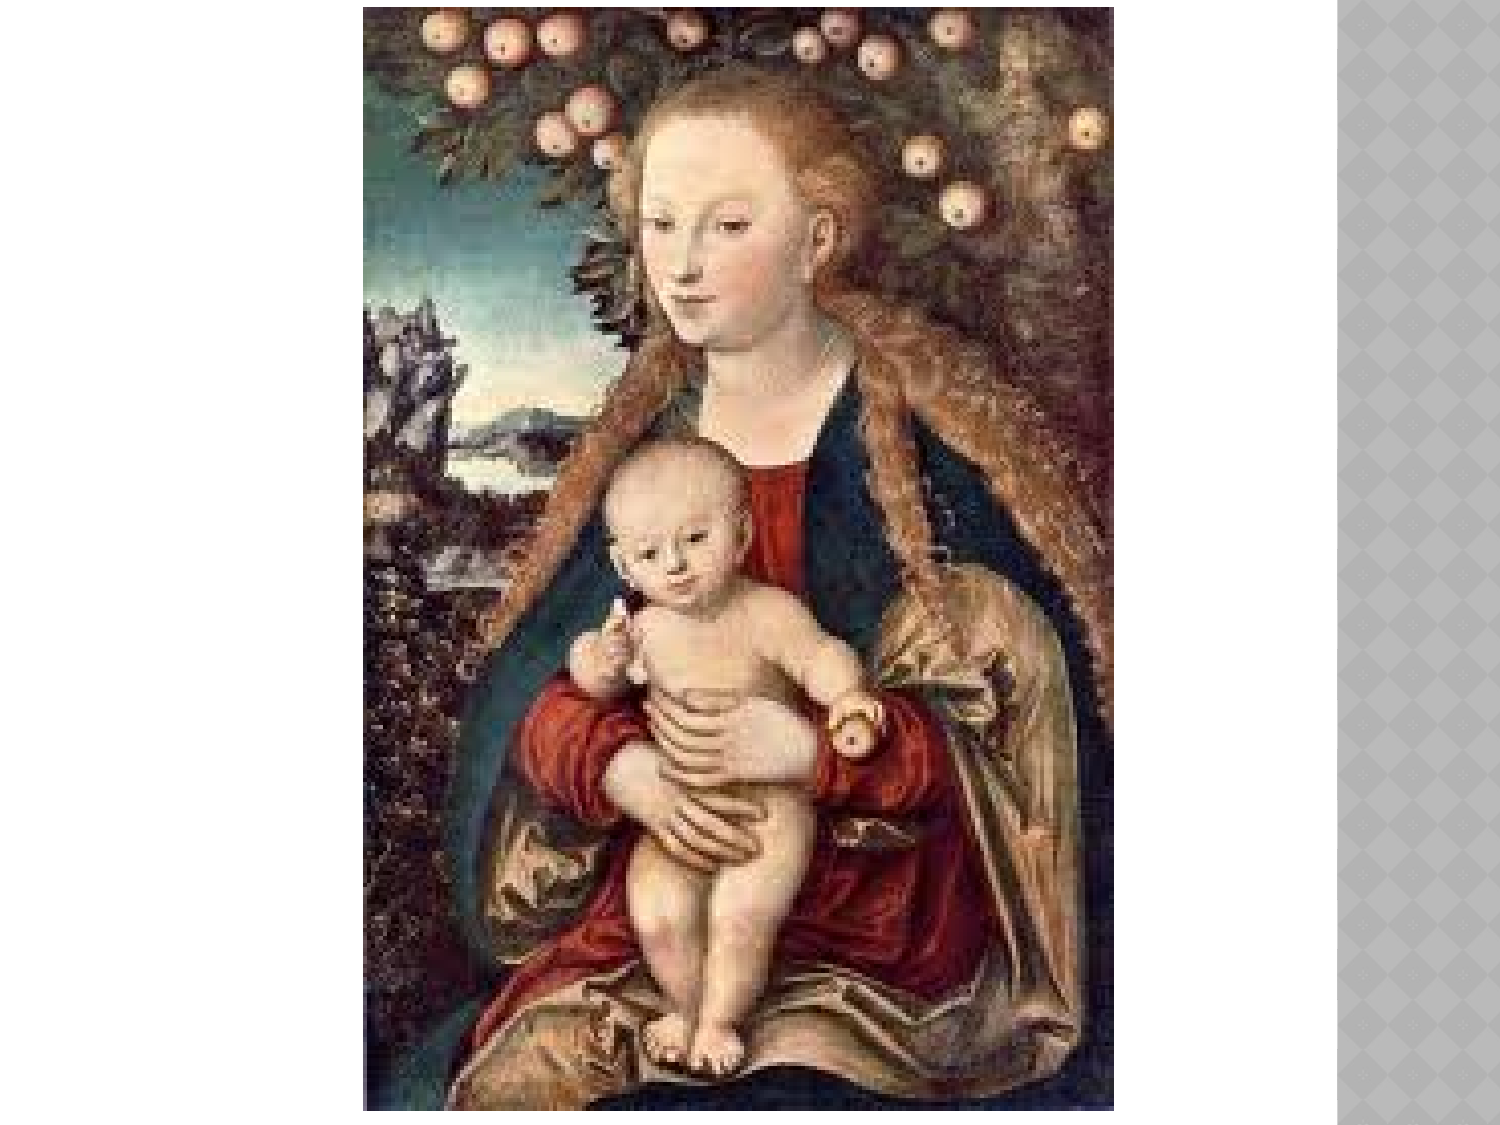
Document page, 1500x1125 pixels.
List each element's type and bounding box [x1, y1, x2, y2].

list [362, 7, 1114, 1112]
